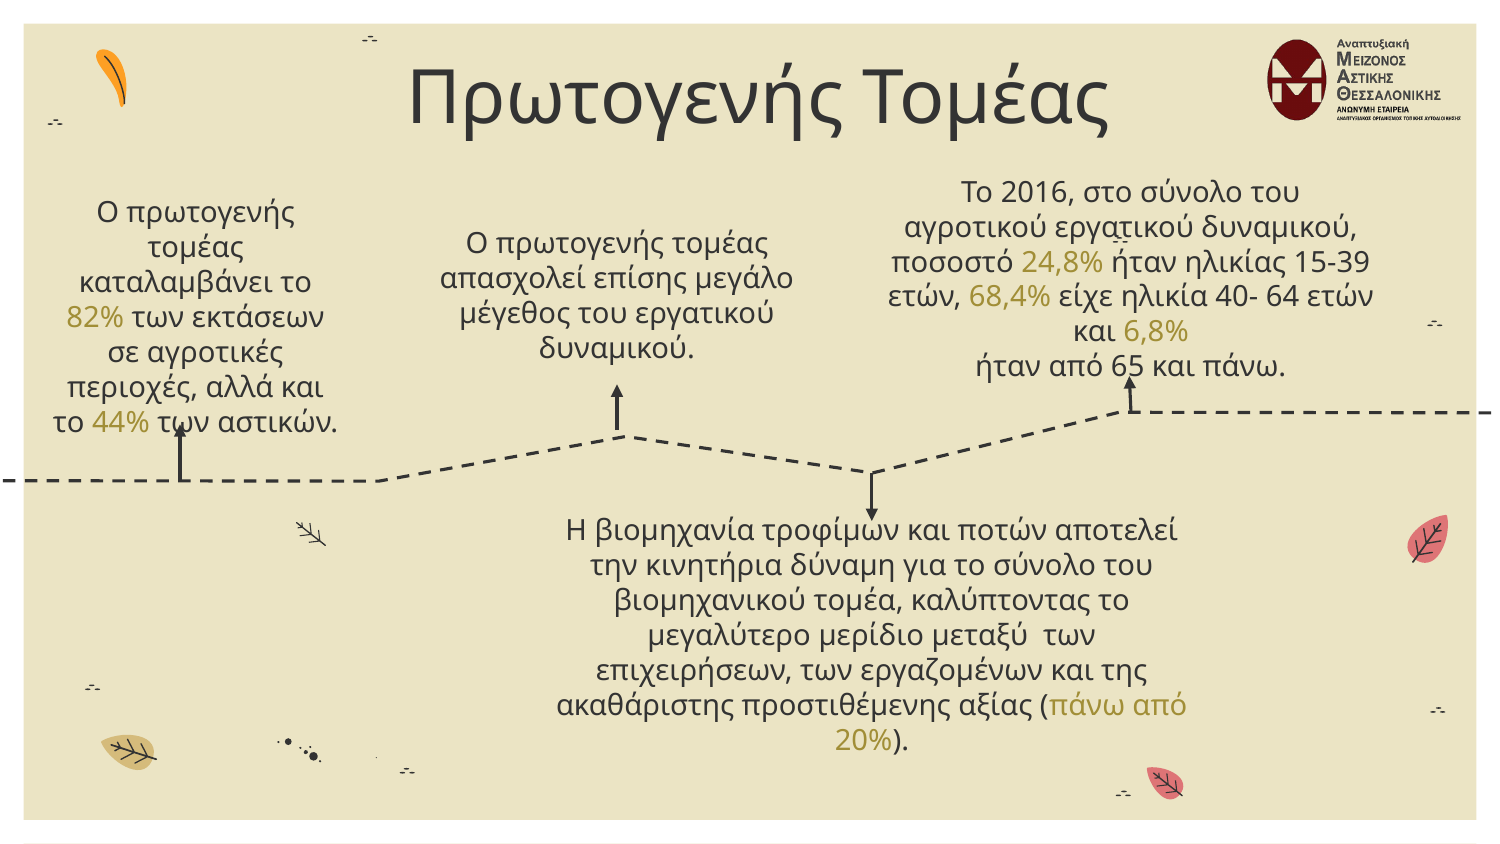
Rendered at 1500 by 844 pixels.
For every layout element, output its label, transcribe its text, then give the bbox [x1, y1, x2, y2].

text_box [284, 738, 292, 746]
text_box [296, 522, 326, 546]
picture [1257, 27, 1471, 132]
text_box Το 2016, στο σύνολο του αγροτικού εργατικού δυναμικού, ποσοστό 24,8% ήταν ηλικίας 15-39 ετών, 68,4% είχε ηλικία 40- 64 ετών και 6,8% ήταν από 65 και πάνω. [872, 154, 1390, 402]
text_box Ο πρωτογενής τομέας απασχολεί επίσης μεγάλο μέγεθος του εργατικού δυναμικού. [414, 176, 820, 414]
text_box [1146, 767, 1184, 800]
text_box [184, 412, 1500, 482]
text_box [1152, 772, 1183, 797]
text_box Ο πρωτογενής τομέας καταλαμβάνει το 82% των εκτάσεων σε αγροτικές περιοχές, αλλά και το 44% των αστικών. [34, 154, 357, 478]
text_box [309, 752, 318, 761]
title Πρωτογενής Τομέας [118, 33, 1385, 160]
text_box Η βιομηχανία τροφίμων και ποτών αποτελεί την κινητήρια δύναμη για το σύνολο του βιομηχανικού τομέα, καλύπτοντας το μεγαλύτερο μερίδιο μεταξύ των επιχειρήσεων, των εργαζομένων και της ακαθάριστης προστιθέμενης αξίας (πάνω από 20%). [533, 523, 1211, 744]
